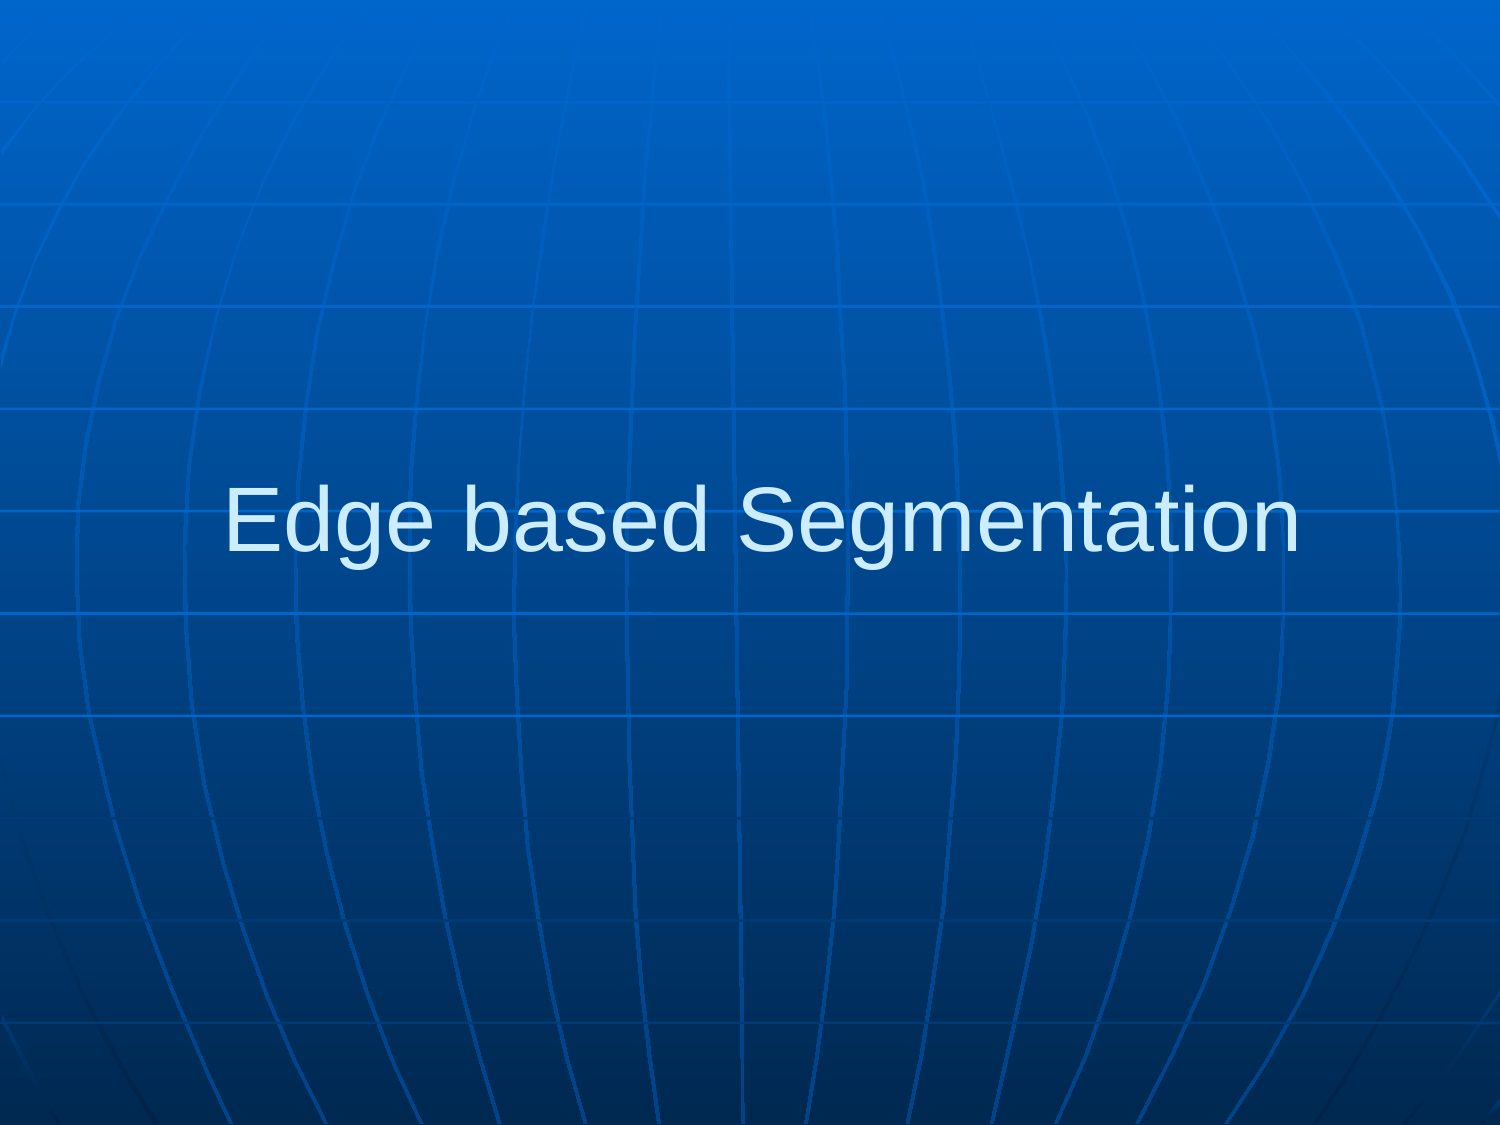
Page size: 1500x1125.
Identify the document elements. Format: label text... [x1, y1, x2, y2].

title Edge based Segmentation [87, 421, 1438, 609]
